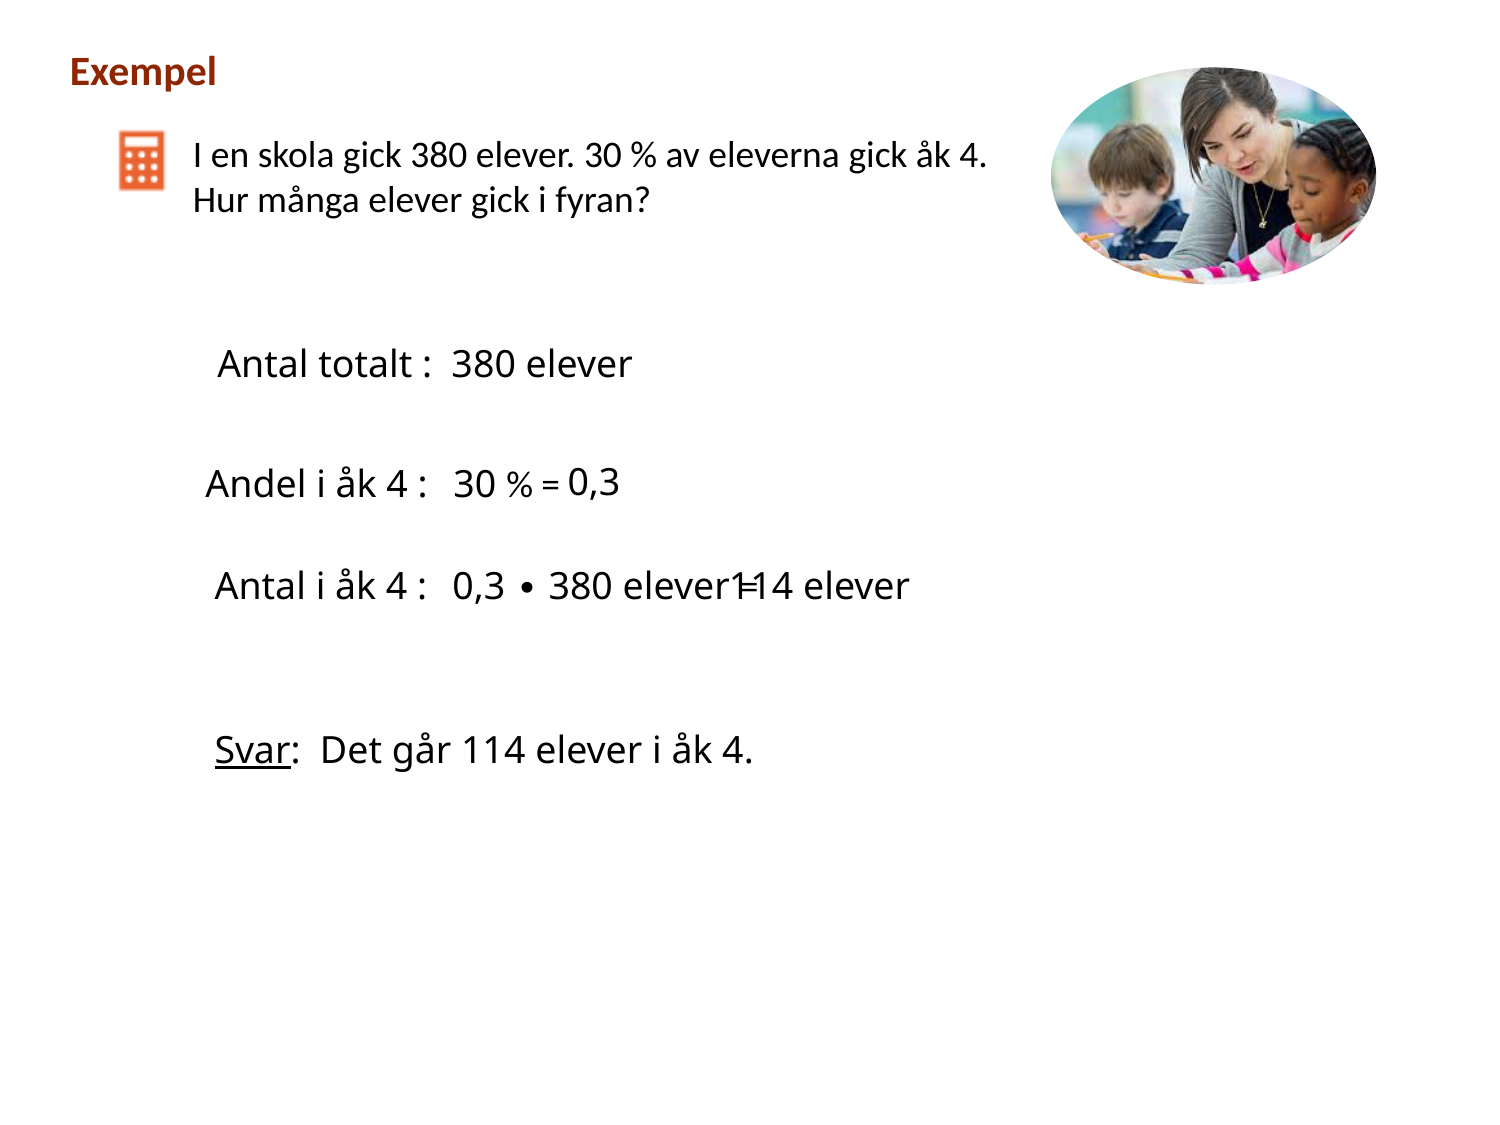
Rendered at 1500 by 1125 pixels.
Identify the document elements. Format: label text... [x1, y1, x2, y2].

text_box Exempel [55, 36, 233, 102]
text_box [109, 67, 1377, 285]
text_box 0,3 ∙ 380 elever = [437, 554, 829, 615]
text_box Andel i åk 4 : [190, 452, 438, 512]
text_box 30 % = [438, 452, 576, 513]
text_box Antal i åk 4 : [199, 554, 437, 614]
text_box Antal totalt : 380 elever [202, 332, 750, 392]
text_box 0,3 [552, 451, 636, 511]
text_box Svar: Det går 114 elever i åk 4. [199, 718, 1329, 778]
text_box 114 elever [714, 554, 926, 614]
